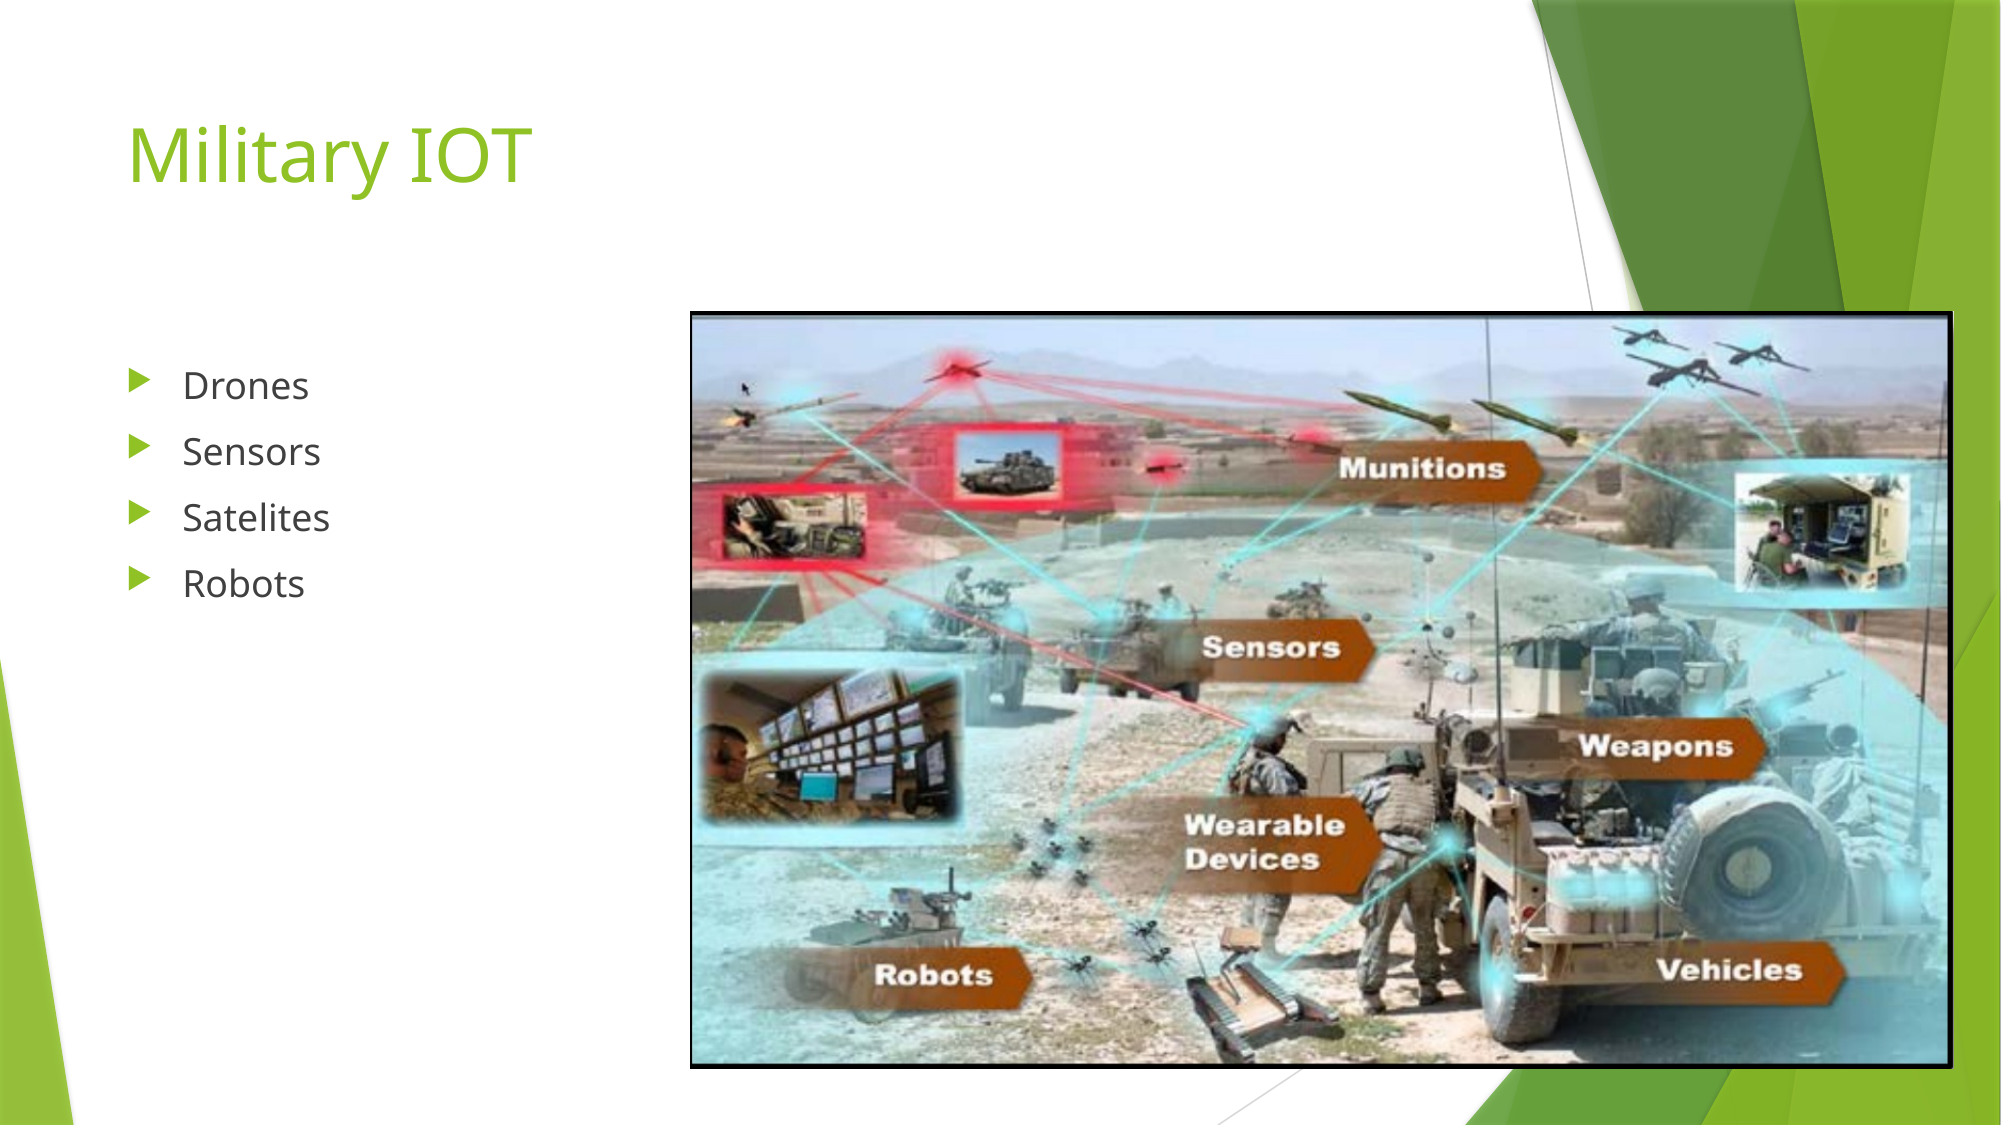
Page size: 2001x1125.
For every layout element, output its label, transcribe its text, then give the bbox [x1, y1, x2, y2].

title Military IOT [111, 99, 1522, 317]
picture [690, 311, 1955, 1069]
list Drones Sensors Satelites Robots [111, 354, 685, 992]
